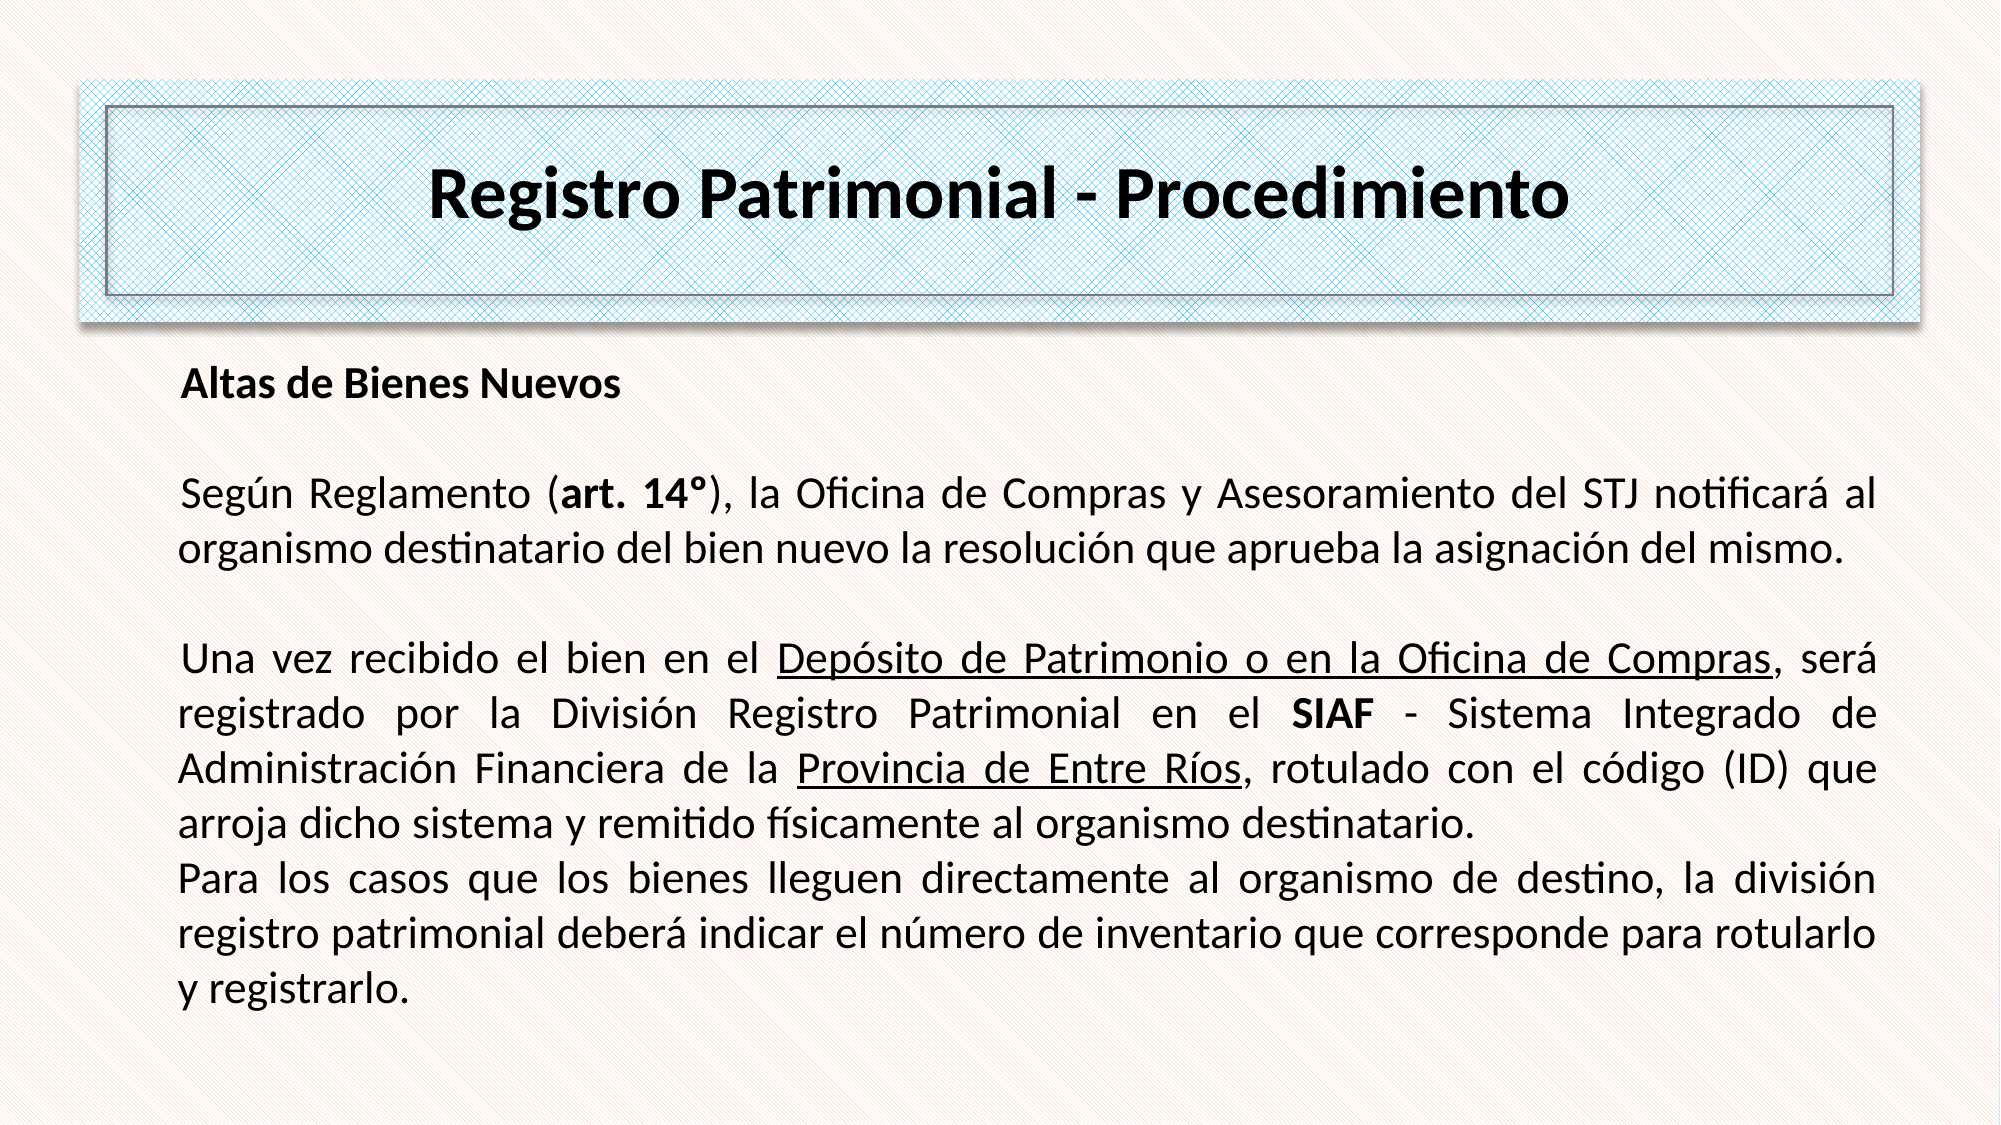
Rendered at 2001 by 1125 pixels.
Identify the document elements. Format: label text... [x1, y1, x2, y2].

text_box Altas de Bienes Nuevos Según Reglamento (art. 14º), la Oficina de Compras y Asesoramiento del STJ notificará al organismo destinatario del bien nuevo la resolución que aprueba la asignación del mismo. Una vez recibido el bien en el Depósito de Patrimonio o en la Oficina de Compras, será registrado por la División Registro Patrimonial en el SIAF - Sistema Integrado de Administración Financiera de la Provincia de Entre Ríos, rotulado con el código (ID) que arroja dicho sistema y remitido físicamente al organismo destinatario. Para los casos que los bienes lleguen directamente al organismo de destino, la división registro patrimonial deberá indicar el número de inventario que corresponde para rotularlo y registrarlo. [106, 345, 1893, 1040]
text_box [77, 77, 1922, 324]
text_box [106, 106, 1894, 296]
text_box Registro Patrimonial - Procedimiento [131, 160, 1868, 241]
text_box [0, 0, 2000, 1125]
